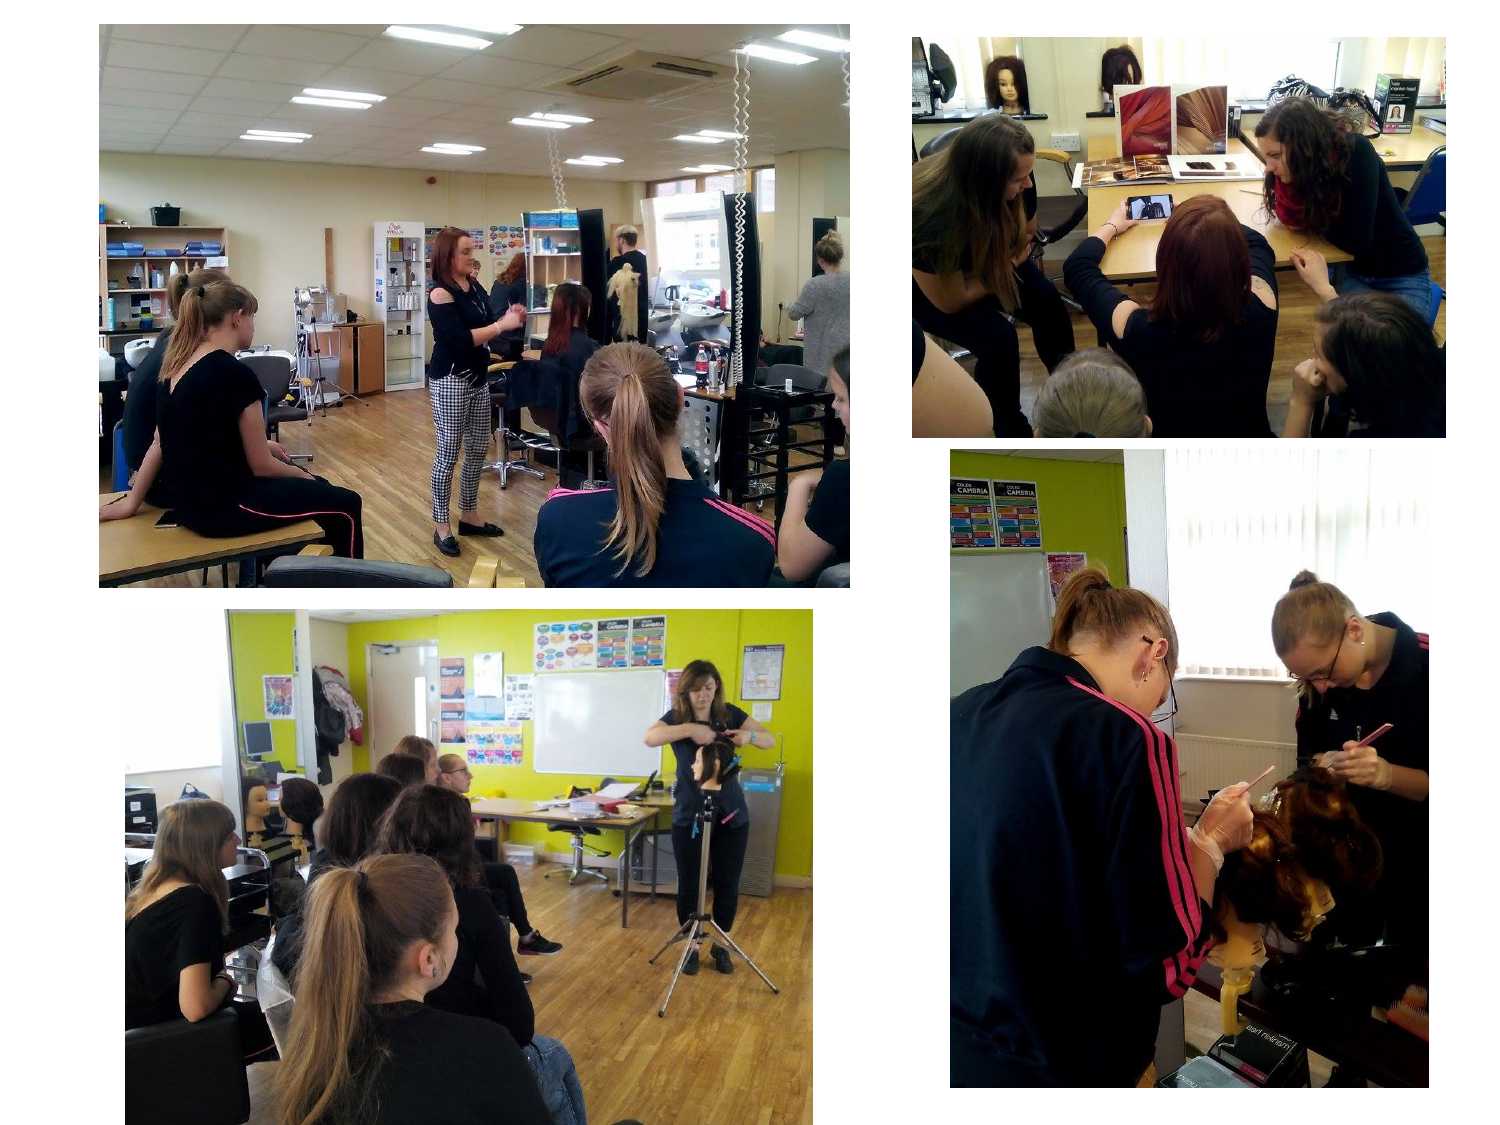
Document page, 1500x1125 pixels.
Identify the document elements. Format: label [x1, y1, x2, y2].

picture [912, 37, 1446, 438]
picture [99, 24, 851, 588]
picture [949, 449, 1429, 1088]
picture [124, 609, 813, 1125]
